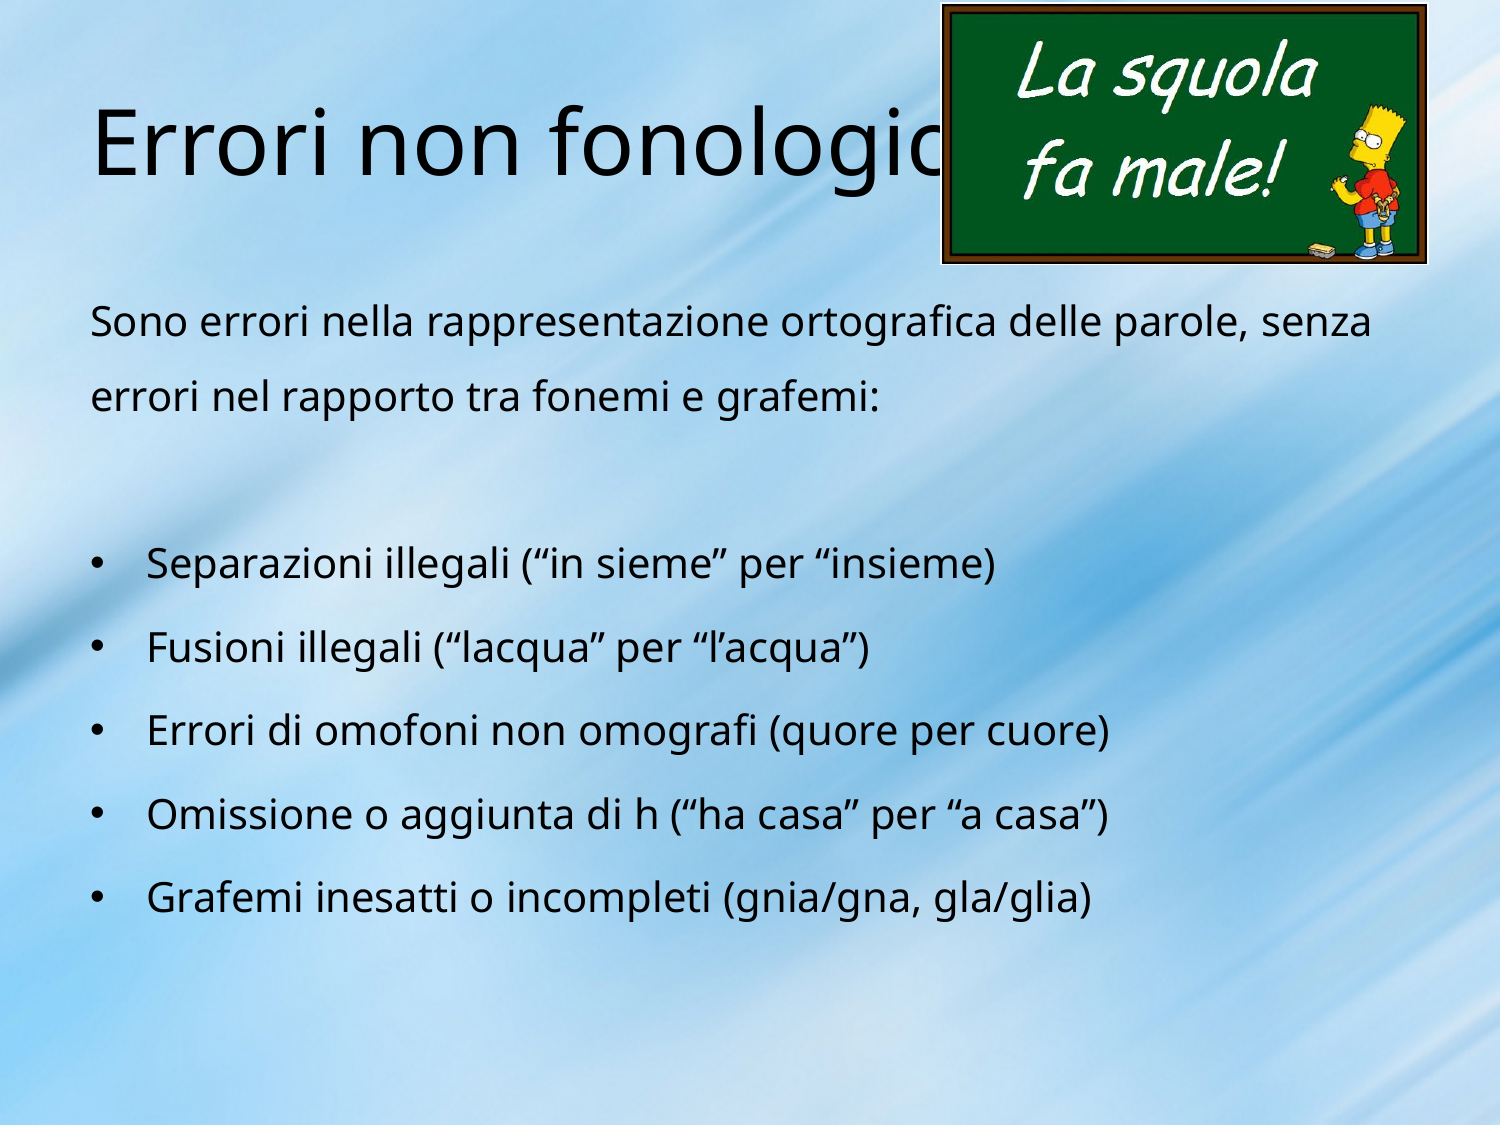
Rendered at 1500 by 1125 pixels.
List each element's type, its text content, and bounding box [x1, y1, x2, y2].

picture [0, 0, 1500, 1125]
title Errori non fonologici [75, 45, 934, 233]
list Sono errori nella rappresentazione ortografica delle parole, senza errori nel rapporto tra fonemi e grafemi: Separazioni illegali (“in sieme” per “insieme) Fusioni illegali (“lacqua” per “l’acqua”) Errori di omofoni non omografi (quore per cuore) Omissione o aggiunta di h (“ha casa” per “a casa”) Grafemi inesatti o incompleti (gnia/gna, gla/glia) [75, 262, 1425, 1005]
